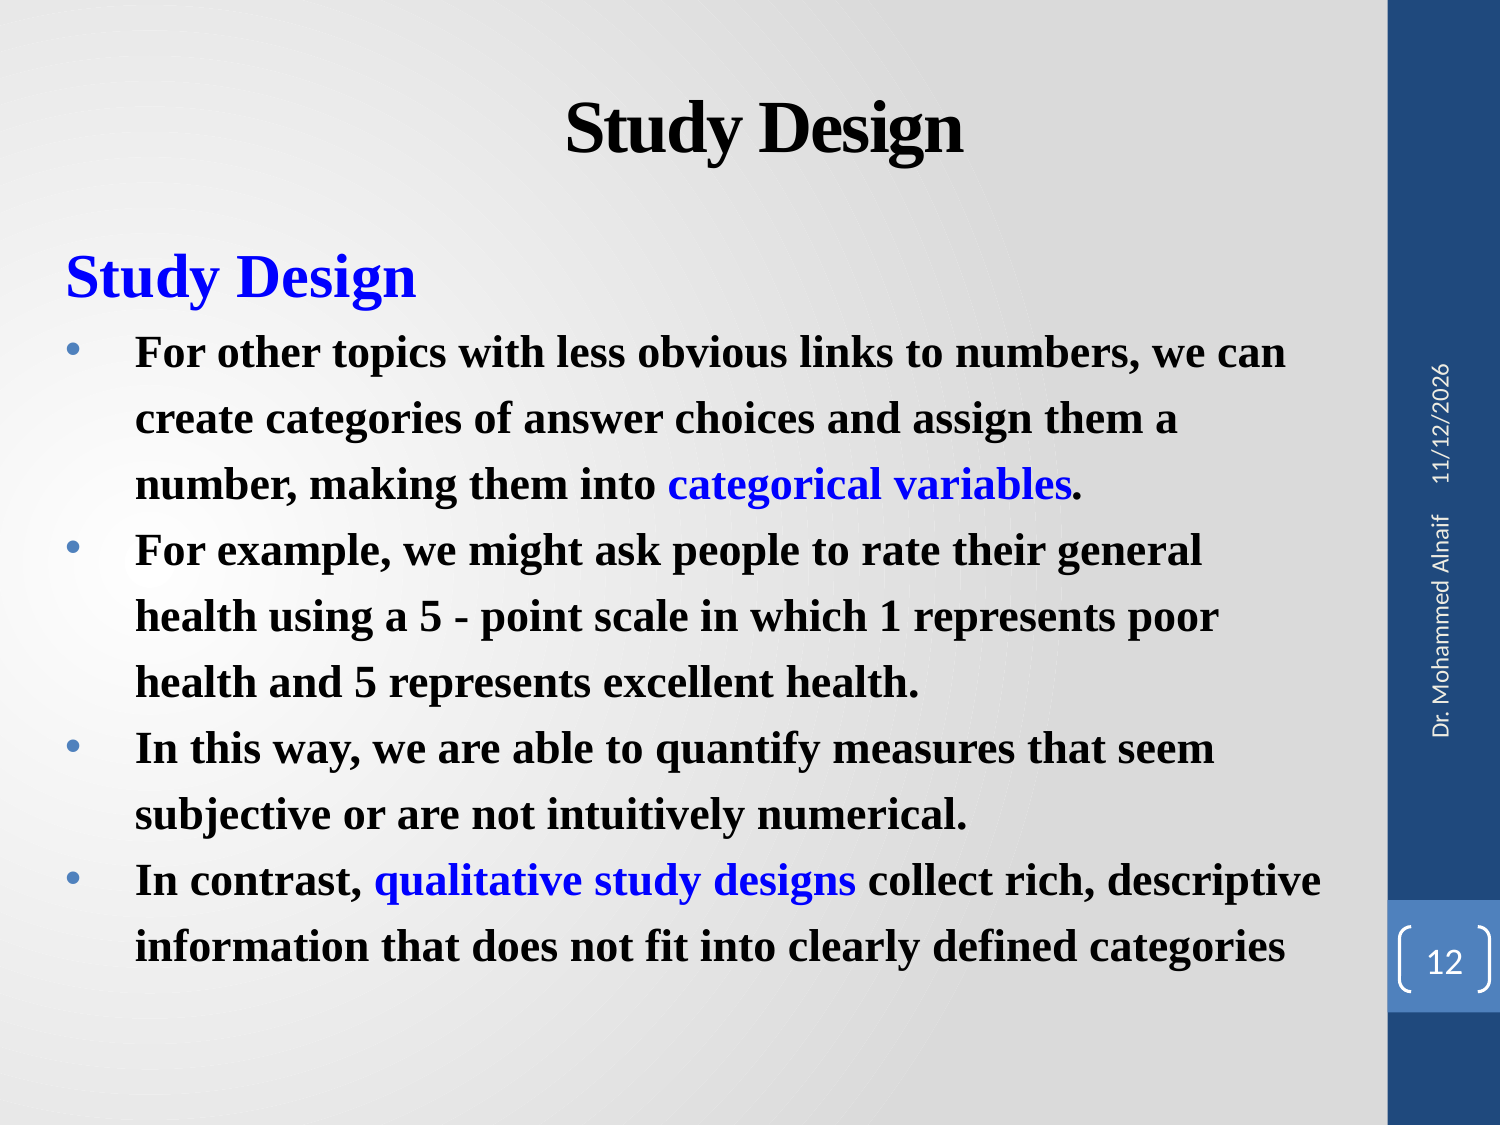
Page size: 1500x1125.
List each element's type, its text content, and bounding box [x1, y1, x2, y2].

slide_number 12 [1397, 925, 1492, 994]
subtitle Study Design For other topics with less obvious links to numbers, we can create categories of answer choices and assign them a number, making them into categorical variables. For example, we might ask people to rate their general health using a 5 - point scale in which 1 represents poor health and 5 represents excellent health. In this way, we are able to quantify measures that seem subjective or are not intuitively numerical. In contrast, qualitative study designs collect rich, descriptive information that does not fit into clearly defined categories [50, 212, 1350, 1038]
title Study Design [112, 66, 1388, 175]
footer Dr. Mohammed Alnaif [1408, 500, 1469, 889]
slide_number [1408, 100, 1469, 500]
